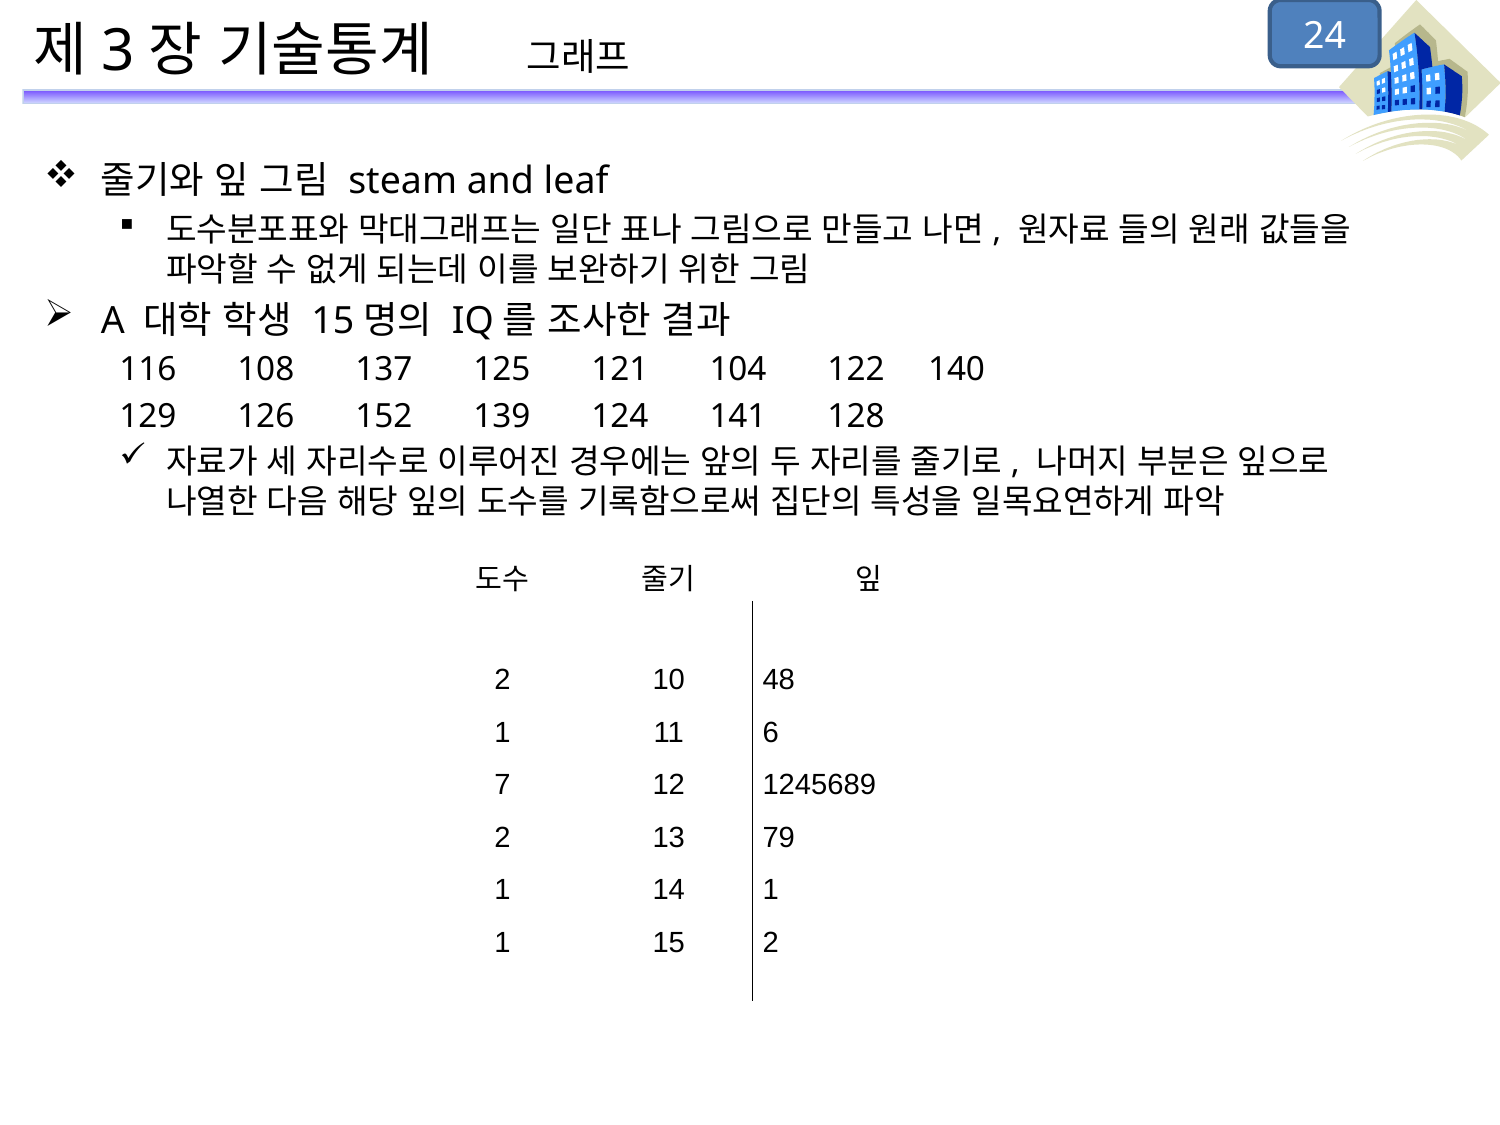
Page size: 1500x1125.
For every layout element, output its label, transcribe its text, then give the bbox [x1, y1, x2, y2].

table_header 도수 [419, 527, 586, 601]
table_cell 10 11 12 13 14 15 [586, 601, 752, 1001]
list 줄기와 잎 그림 steam and leaf 도수분포표와 막대그래프는 일단 표나 그림으로 만들고 나면, 원자료 들의 원래 값들을 파악할 수 없게 되는데 이를 보완하기 위한 그림 A 대학 학생 15명의 IQ를 조사한 결과 116 108 137 125 121 104 122 140 129 126 152 139 124 141 128 자료가 세 자리수로 이루어진 경우에는 앞의 두 자리를 줄기로, 나머지 부분은 잎으로 나열한 다음 해당 잎의 도수를 기록함으로써 집단의 특성을 일목요연하게 파악 [29, 149, 1436, 716]
table_header 잎 [752, 527, 986, 601]
table_header 줄기 [586, 527, 752, 601]
title 제3장 기술통계 그래프 [18, 1, 1329, 94]
text_box 24 [1267, 0, 1382, 69]
table_cell 2 1 7 2 1 1 [419, 601, 586, 1001]
table_cell 48 6 1245689 79 1 2 [753, 601, 986, 1001]
